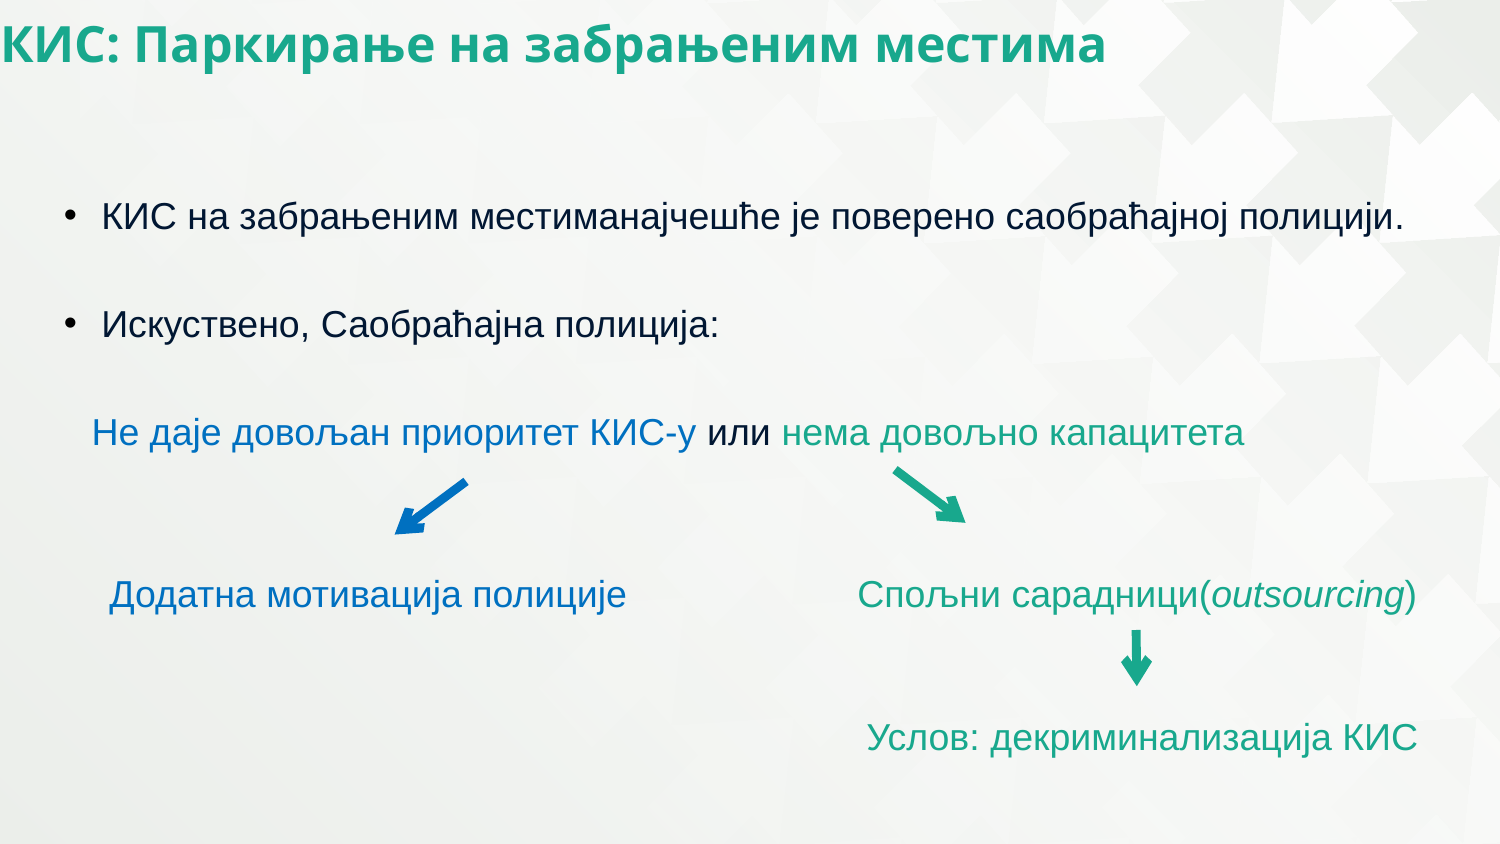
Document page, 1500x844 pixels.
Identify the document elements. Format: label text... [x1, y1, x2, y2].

text_box КИС на забрањеним местиманајчешће је поверено саобраћајној полицији. Искуствено, Саобраћајна полиција: Не даје довољан приоритет КИС-у или нема довољно капацитета [52, 78, 1474, 530]
text_box Додатна мотивација полиције [56, 563, 680, 621]
title КИС: Паркирање на забрањеним местима [0, 19, 1294, 131]
text_box Спољни сарадници(outsourcing) [814, 563, 1460, 621]
text_box Услов: декриминализација КИС [810, 712, 1475, 770]
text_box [894, 469, 966, 524]
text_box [394, 481, 467, 535]
